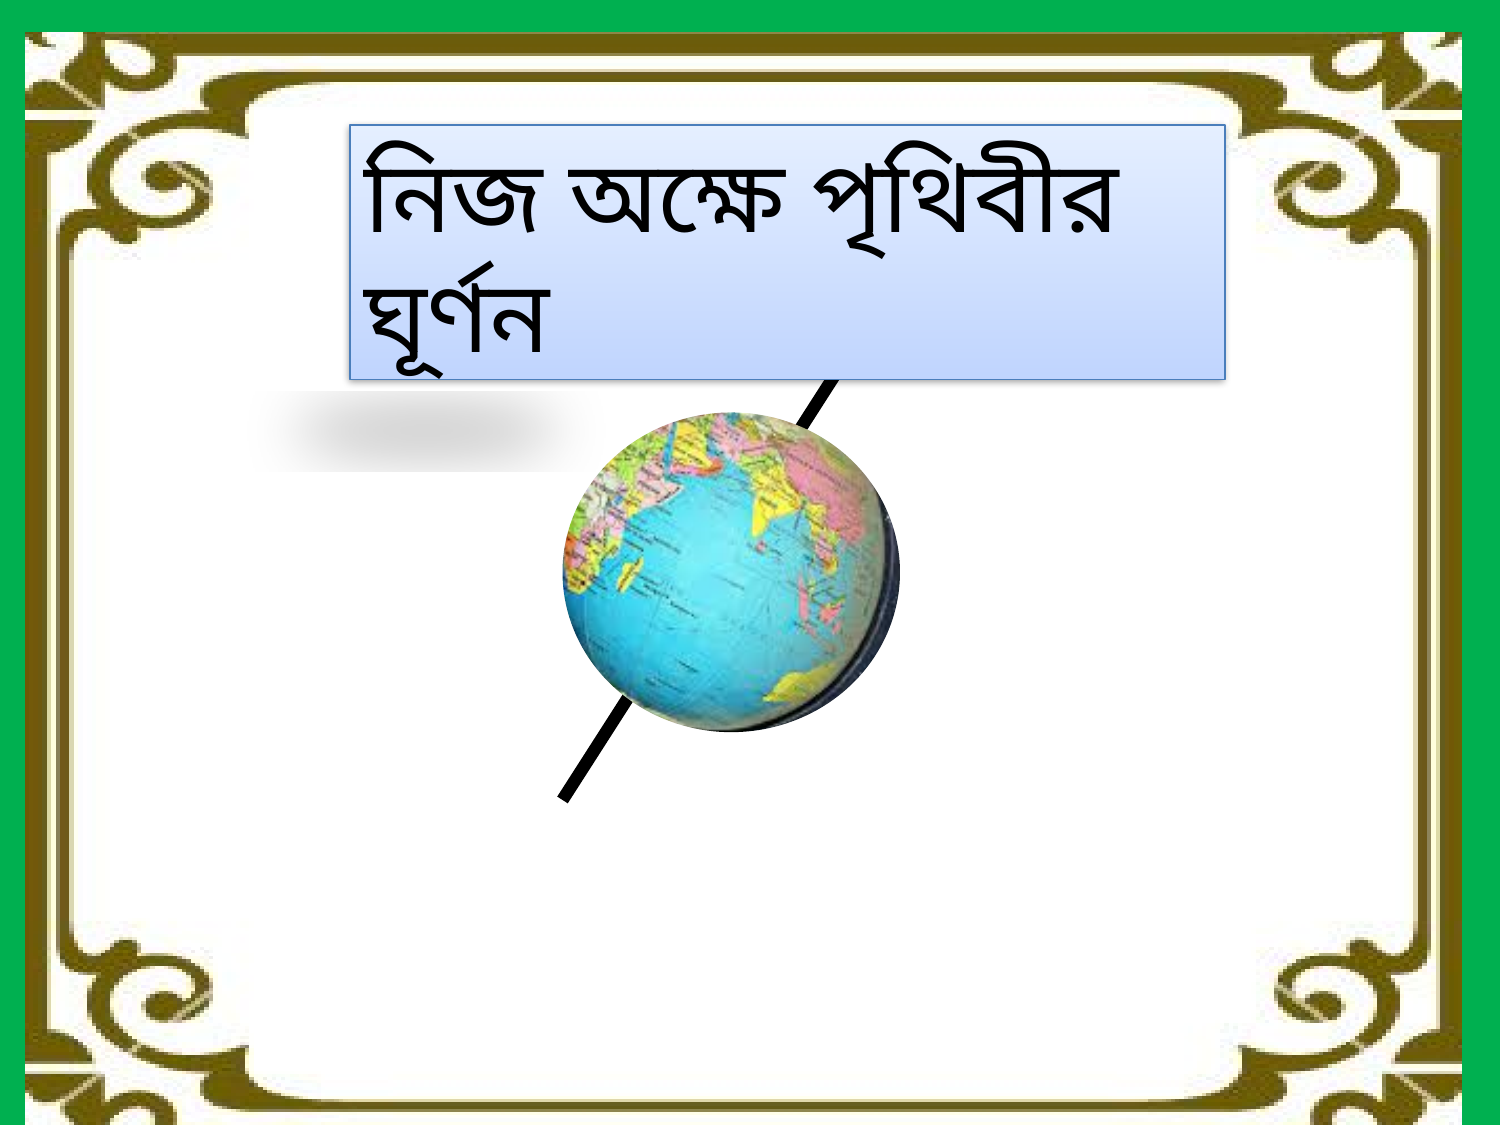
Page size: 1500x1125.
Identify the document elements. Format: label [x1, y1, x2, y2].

picture [24, 31, 1463, 1125]
text_box [474, 399, 963, 713]
